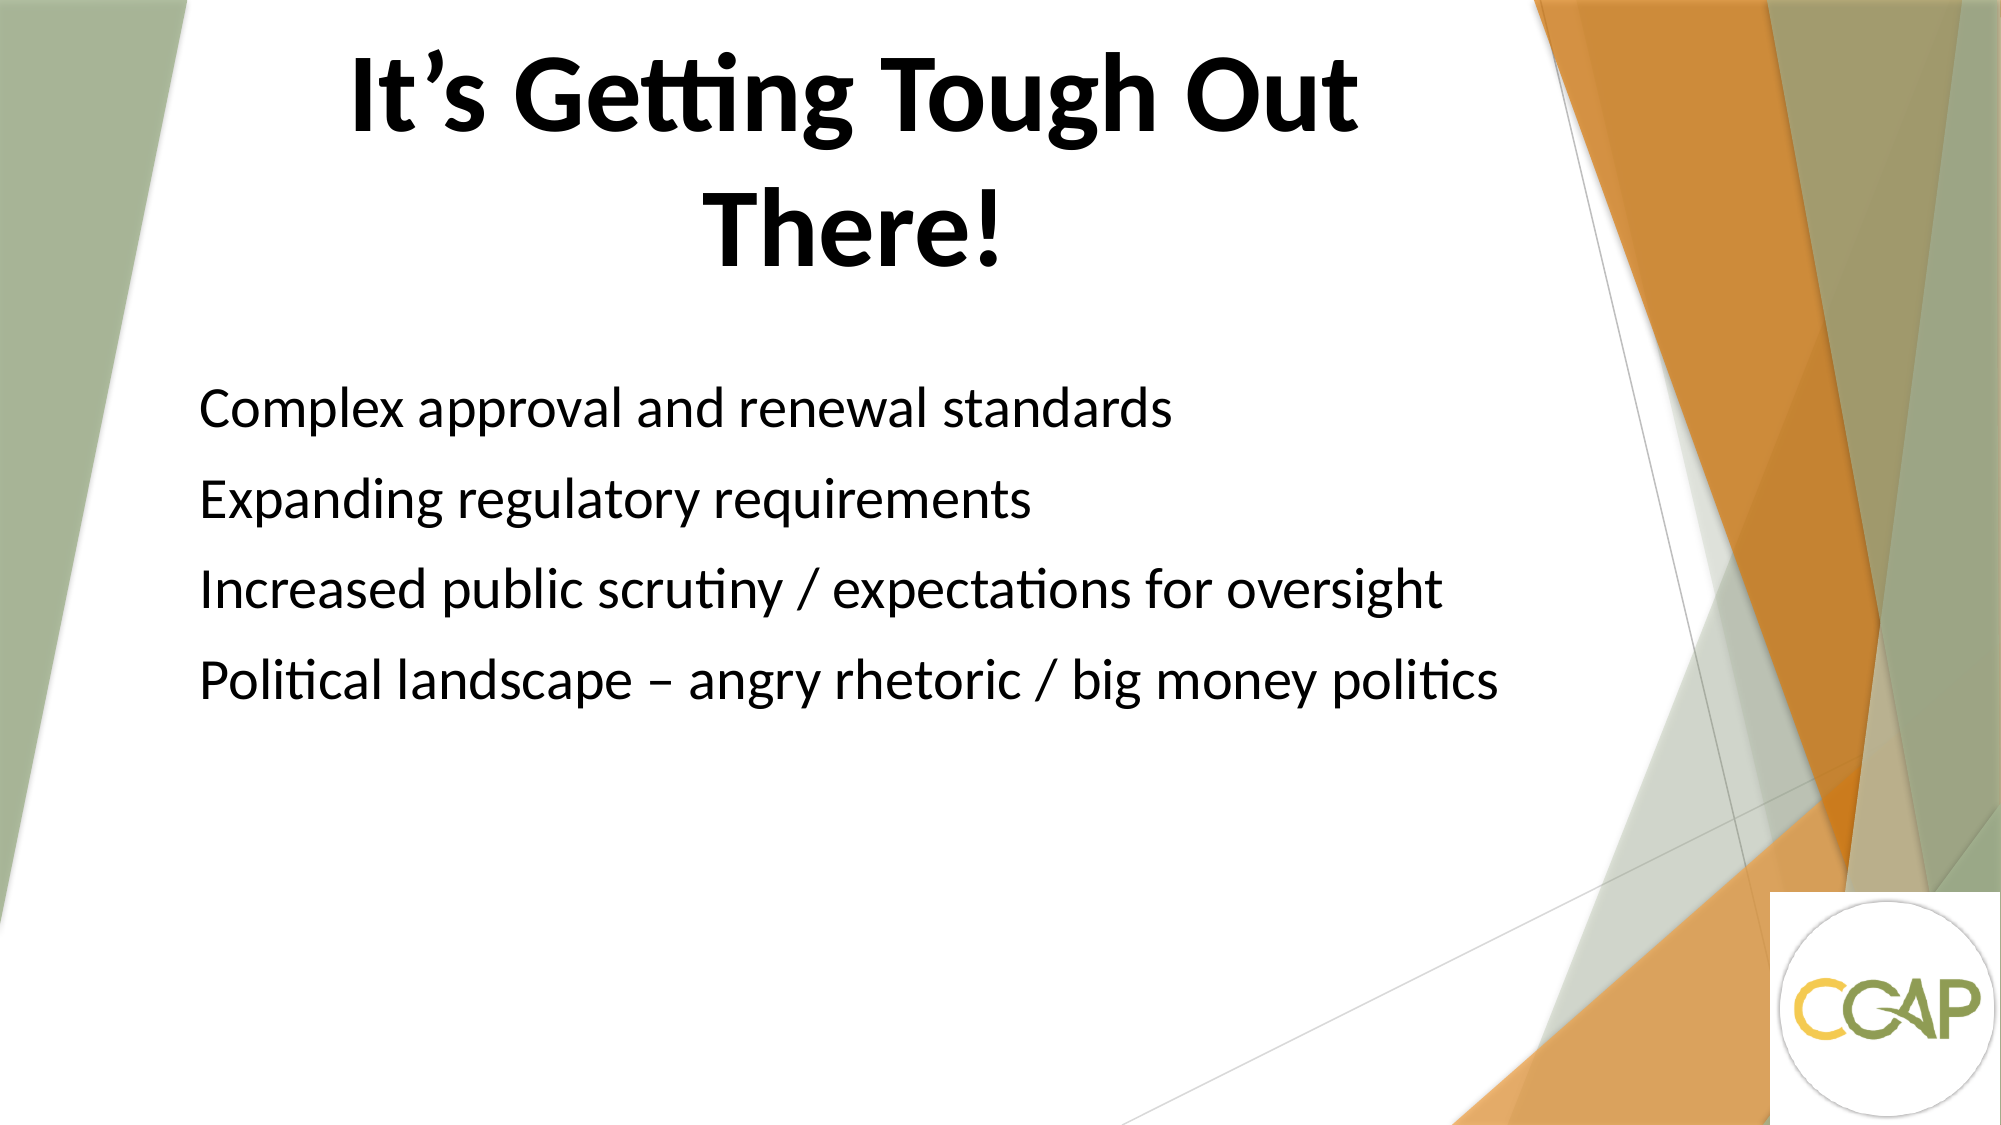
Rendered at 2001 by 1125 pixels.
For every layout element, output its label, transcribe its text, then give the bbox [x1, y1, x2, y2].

picture [1770, 891, 2000, 1125]
subtitle Complex approval and renewal standards Expanding regulatory requirements Increased public scrutiny / expectations for oversight Political landscape – angry rhetoric / big money politics [184, 361, 1640, 887]
title It’s Getting Tough Out There! [218, 25, 1493, 296]
